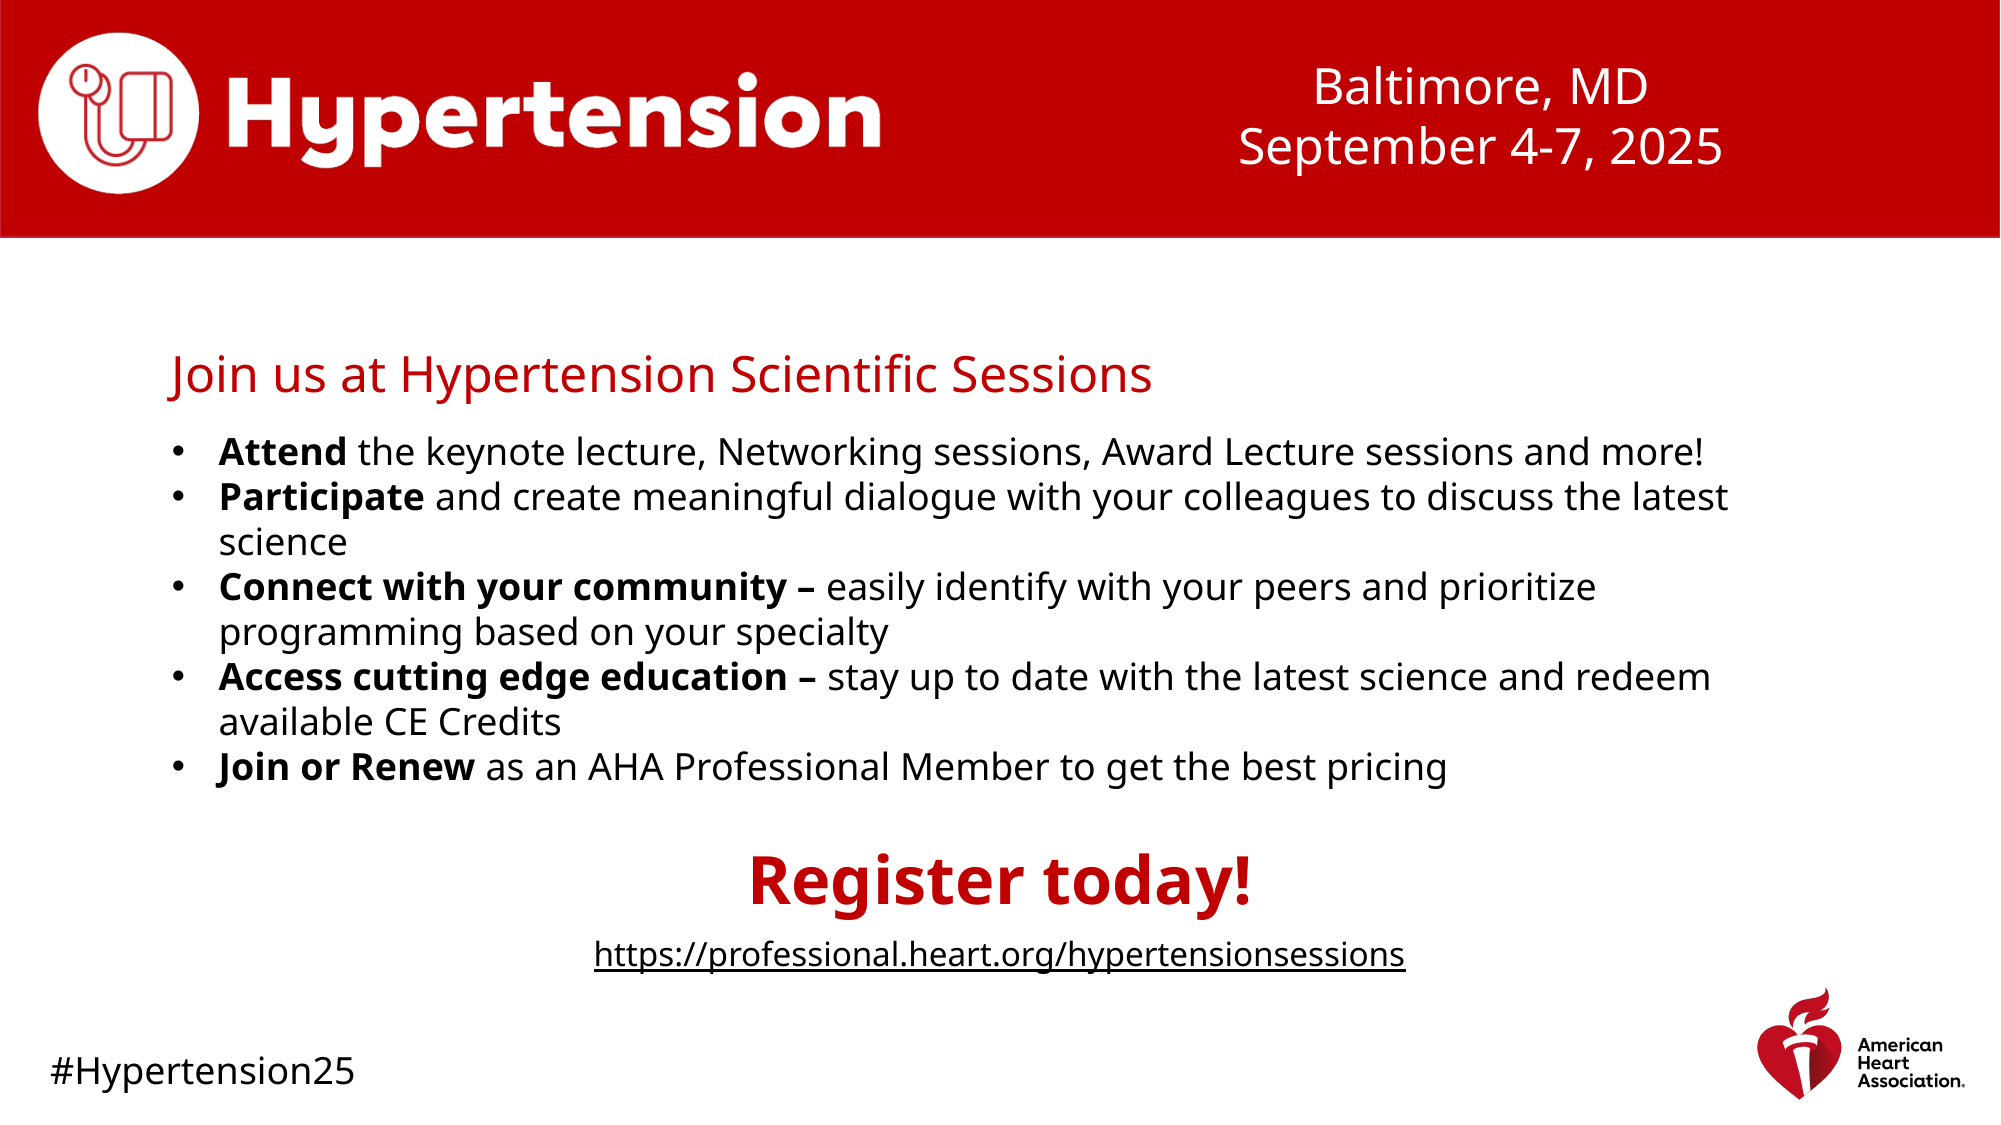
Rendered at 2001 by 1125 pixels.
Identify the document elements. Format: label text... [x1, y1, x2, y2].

picture [1757, 987, 1965, 1100]
text_box [0, 0, 2000, 238]
text_box Attend the keynote lecture, Networking sessions, Award Lecture sessions and more! Participate and create meaningful dialogue with your colleagues to discuss the latest science Connect with your community – easily identify with your peers and prioritize programming based on your specialty Access cutting edge education – stay up to date with the latest science and redeem available CE Credits Join or Renew as an AHA Professional Member to get the best pricing [156, 420, 1778, 796]
text_box https://professional.heart.org/hypertensionsessions [487, 925, 1513, 986]
picture [33, 23, 886, 200]
text_box Baltimore, MD September 4-7, 2025 [998, 46, 1964, 182]
text_box #Hypertension25 [35, 1039, 563, 1100]
text_box Register today! [661, 830, 1339, 925]
text_box Join us at Hypertension Scientific Sessions [156, 335, 1905, 411]
